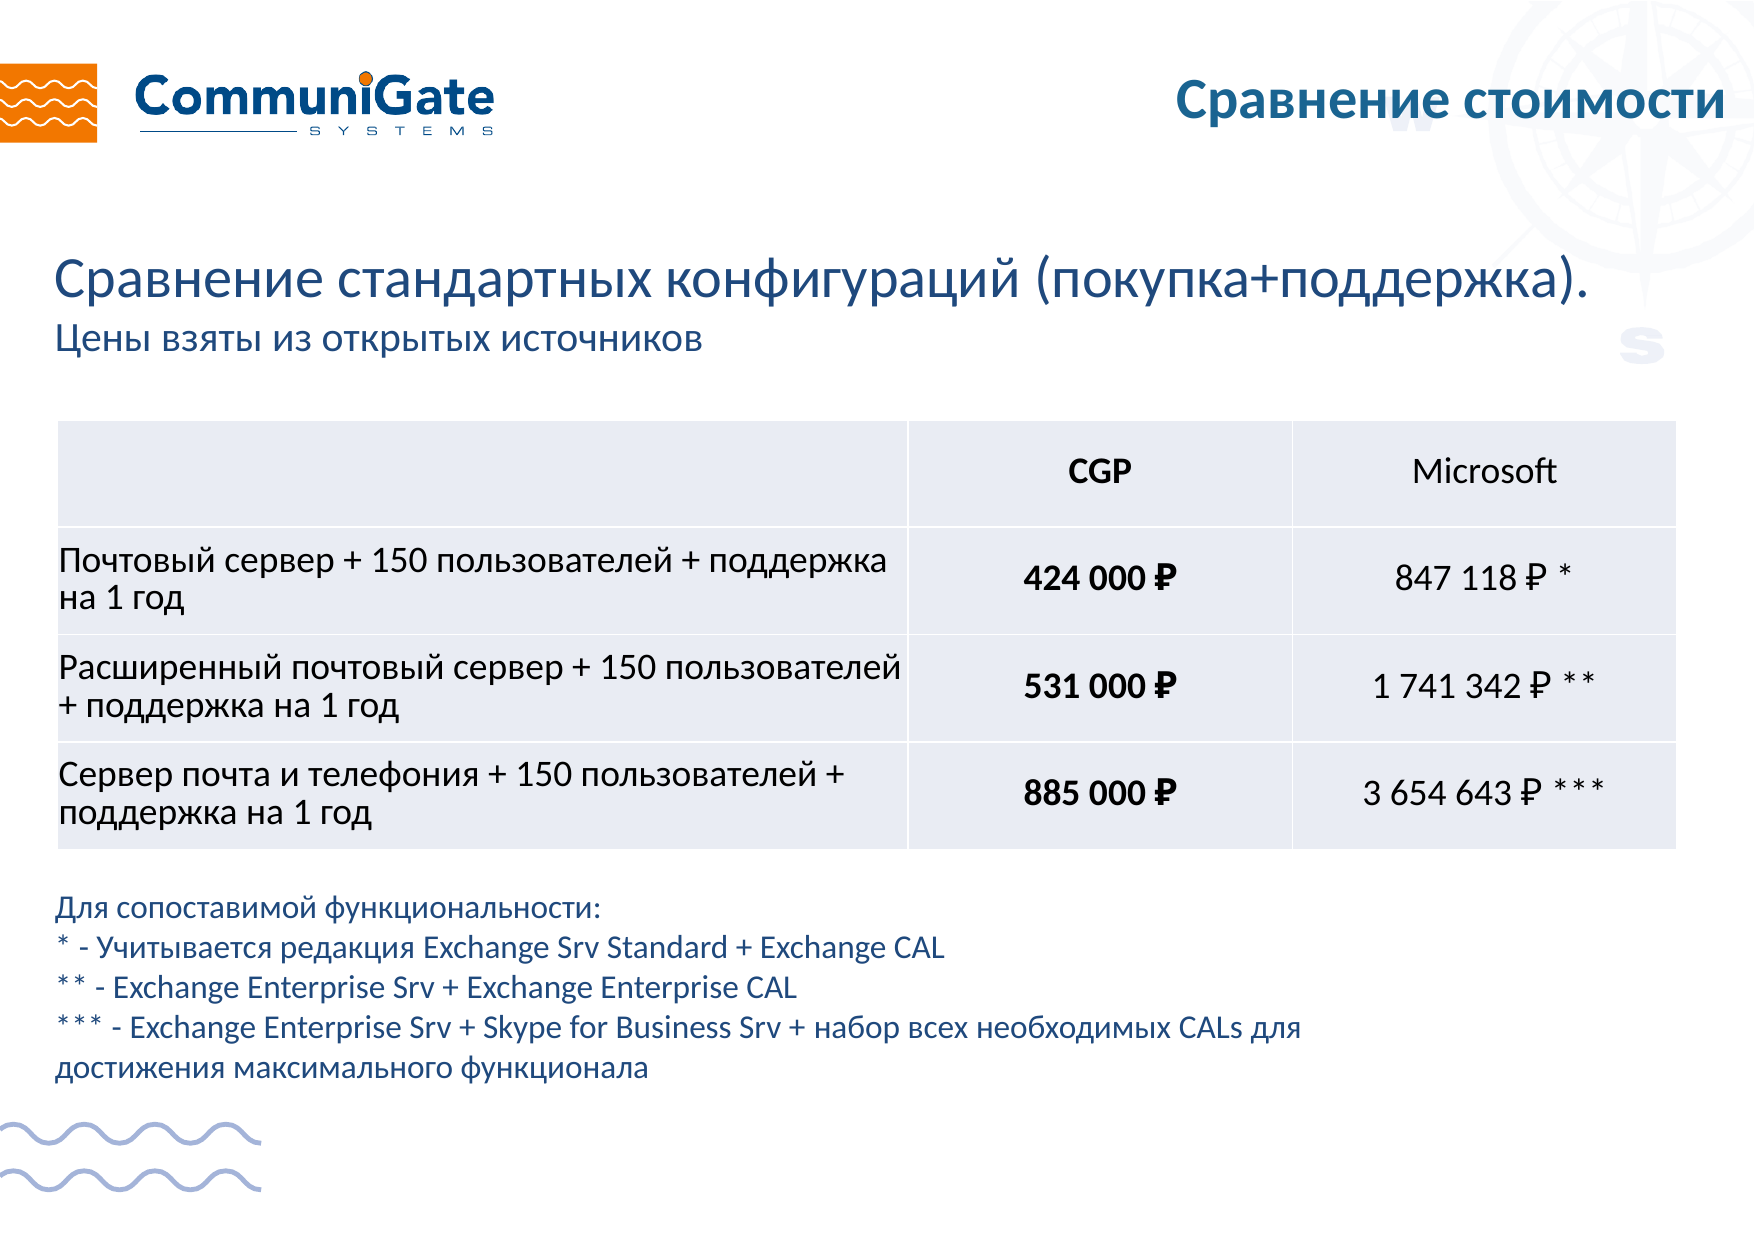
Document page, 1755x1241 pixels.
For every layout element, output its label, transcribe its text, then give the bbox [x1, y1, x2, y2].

table_cell 3 654 643 ₽ *** [1293, 743, 1676, 849]
picture [135, 71, 494, 115]
table_cell 885 000 ₽ [909, 743, 1292, 837]
table_cell 1 741 342 ₽ ** [1293, 635, 1676, 741]
table_cell Расширенный почтовый сервер + 150 пользователей + поддержка на 1 год [58, 635, 907, 741]
table_cell 531 000 ₽ [909, 635, 1292, 741]
table_cell Почтовый сервер + 150 пользователей + поддержка на 1 год [58, 528, 907, 634]
table_cell 424 000 ₽ [909, 528, 1292, 634]
table_header [58, 421, 907, 526]
picture [1450, 1, 1754, 310]
table_cell 847 118 ₽ * [1293, 528, 1676, 634]
table_header Microsoft [1293, 421, 1676, 526]
table_cell Сервер почта и телефония + 150 пользователей + поддержка на 1 год [58, 743, 907, 837]
text_box Для сопоставимой функциональности: * - Учитывается редакция Exchange Srv Standard + Exchange CAL ** - Exchange Enterprise Srv + Exchange Enterprise CAL *** - Exchange Enterprise Srv + Skype for Business Srv + набор всех необходимых CALs для достижения максимального функционала [40, 837, 1402, 1092]
text_box Сравнение стандартных конфигураций (покупка+поддержка). Цены взяты из открытых источников [40, 232, 1715, 367]
text_box Сравнение стоимости [527, 57, 1727, 131]
table_header CGP [909, 421, 1292, 526]
